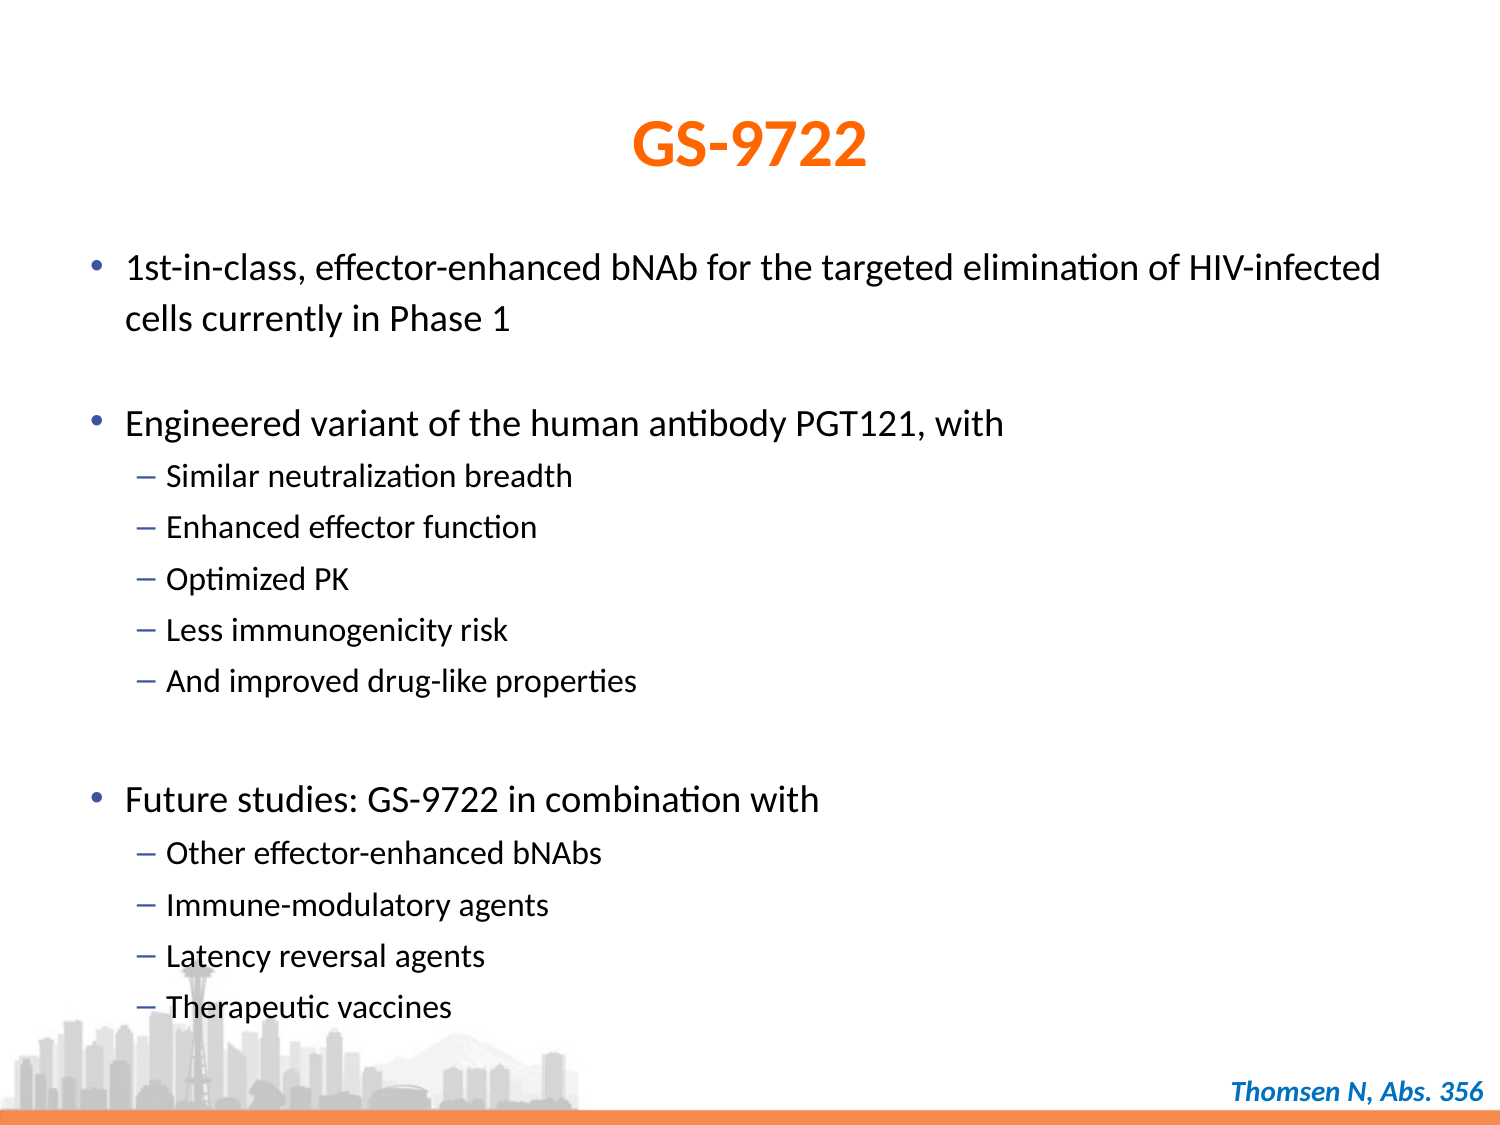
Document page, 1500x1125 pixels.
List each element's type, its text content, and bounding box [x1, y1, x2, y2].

picture [0, 0, 1500, 1125]
title GS-9722 [75, 45, 1425, 229]
list 1st-in-class, effector-enhanced bNAb for the targeted elimination of HIV-infected cells currently in Phase 1 Engineered variant of the human antibody PGT121, with Similar neutralization breadth Enhanced effector function Optimized PK Less immunogenicity risk And improved drug-like properties Future studies: GS-9722 in combination with Other effector-enhanced bNAbs Immune-modulatory agents Latency reversal agents Therapeutic vaccines [75, 229, 1425, 1042]
text_box Thomsen N, Abs. 356 [1215, 1065, 1499, 1116]
